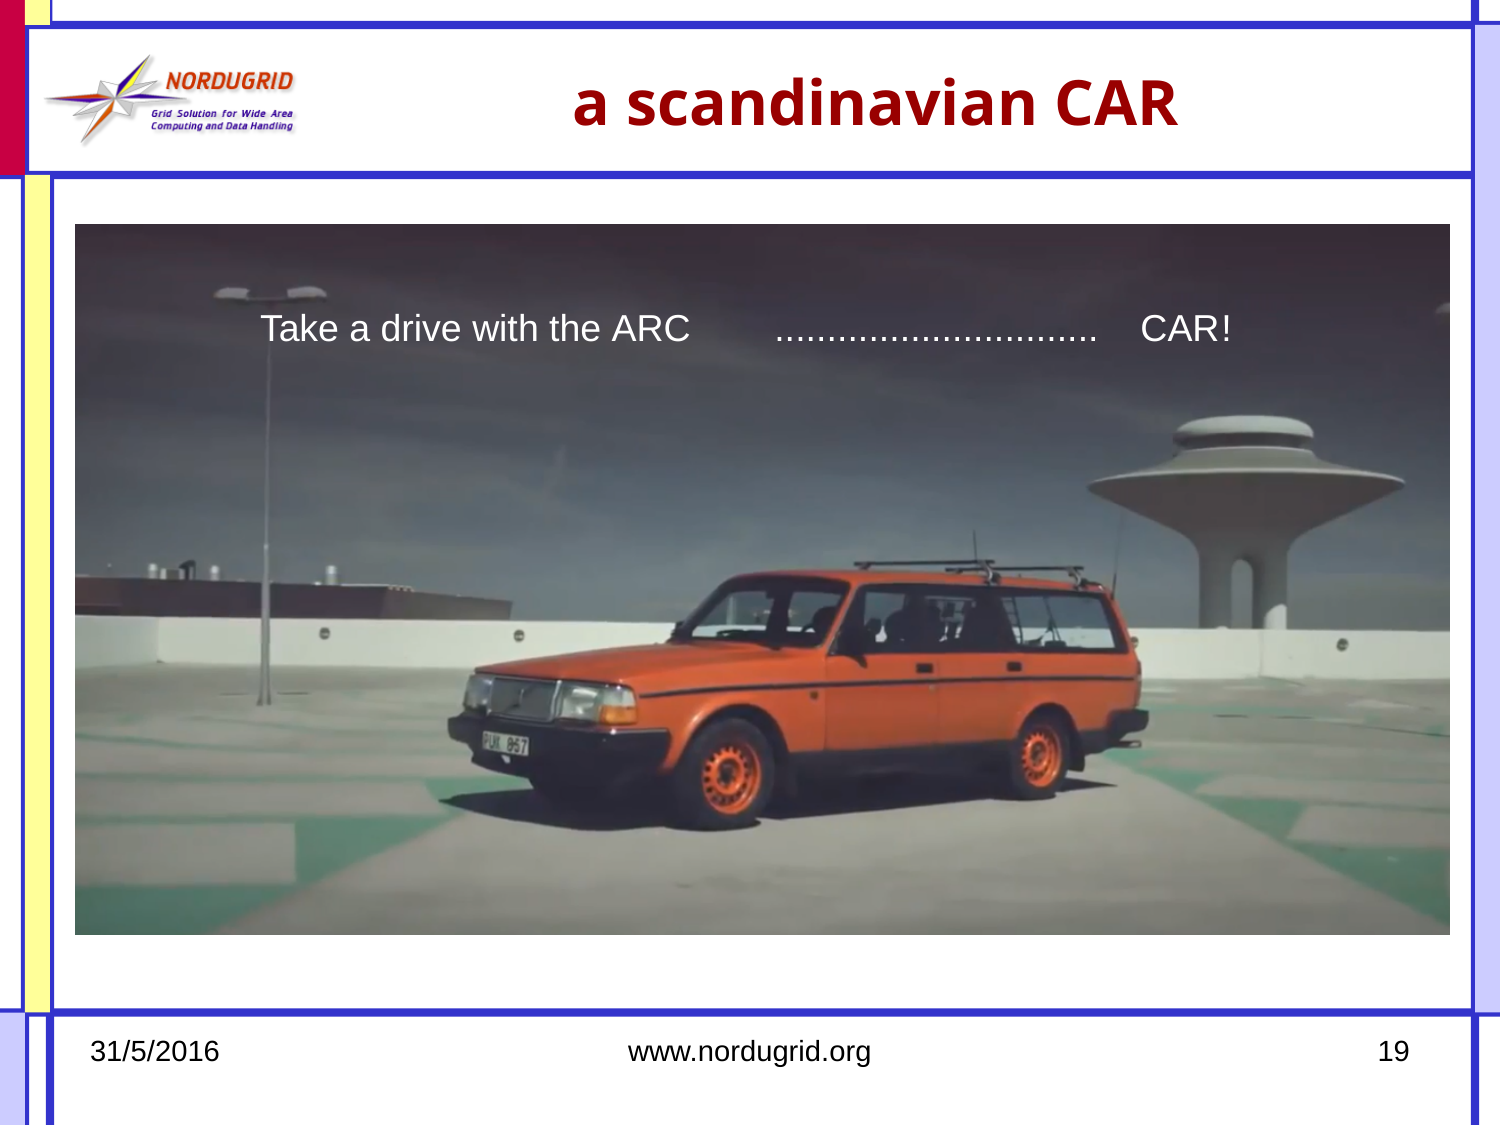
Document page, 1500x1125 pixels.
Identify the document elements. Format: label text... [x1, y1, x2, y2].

slide_number 19 [1074, 1024, 1426, 1103]
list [74, 224, 1451, 935]
footer www.nordugrid.org [512, 1024, 988, 1103]
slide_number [74, 1024, 426, 1103]
title a scandinavian CAR [324, 62, 1428, 138]
picture [40, 49, 300, 148]
